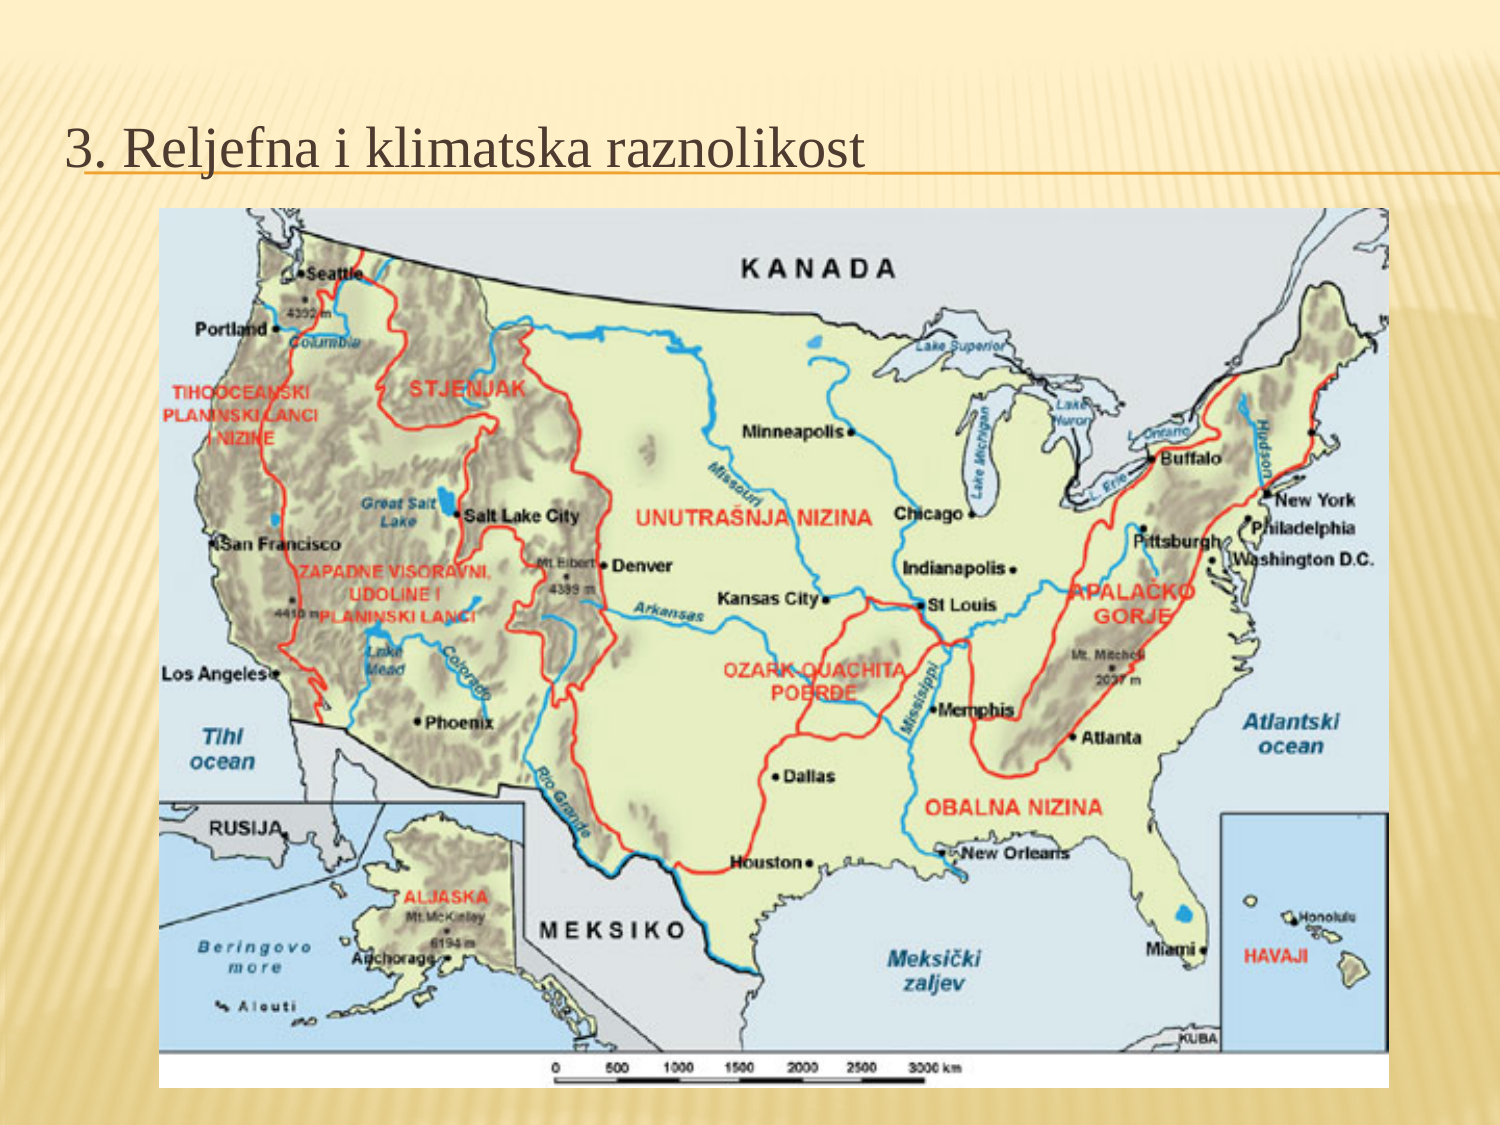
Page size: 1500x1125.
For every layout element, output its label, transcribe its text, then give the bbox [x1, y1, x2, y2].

picture [159, 207, 1389, 1088]
list 3. Reljefna i klimatska raznolikost [50, 66, 1475, 998]
